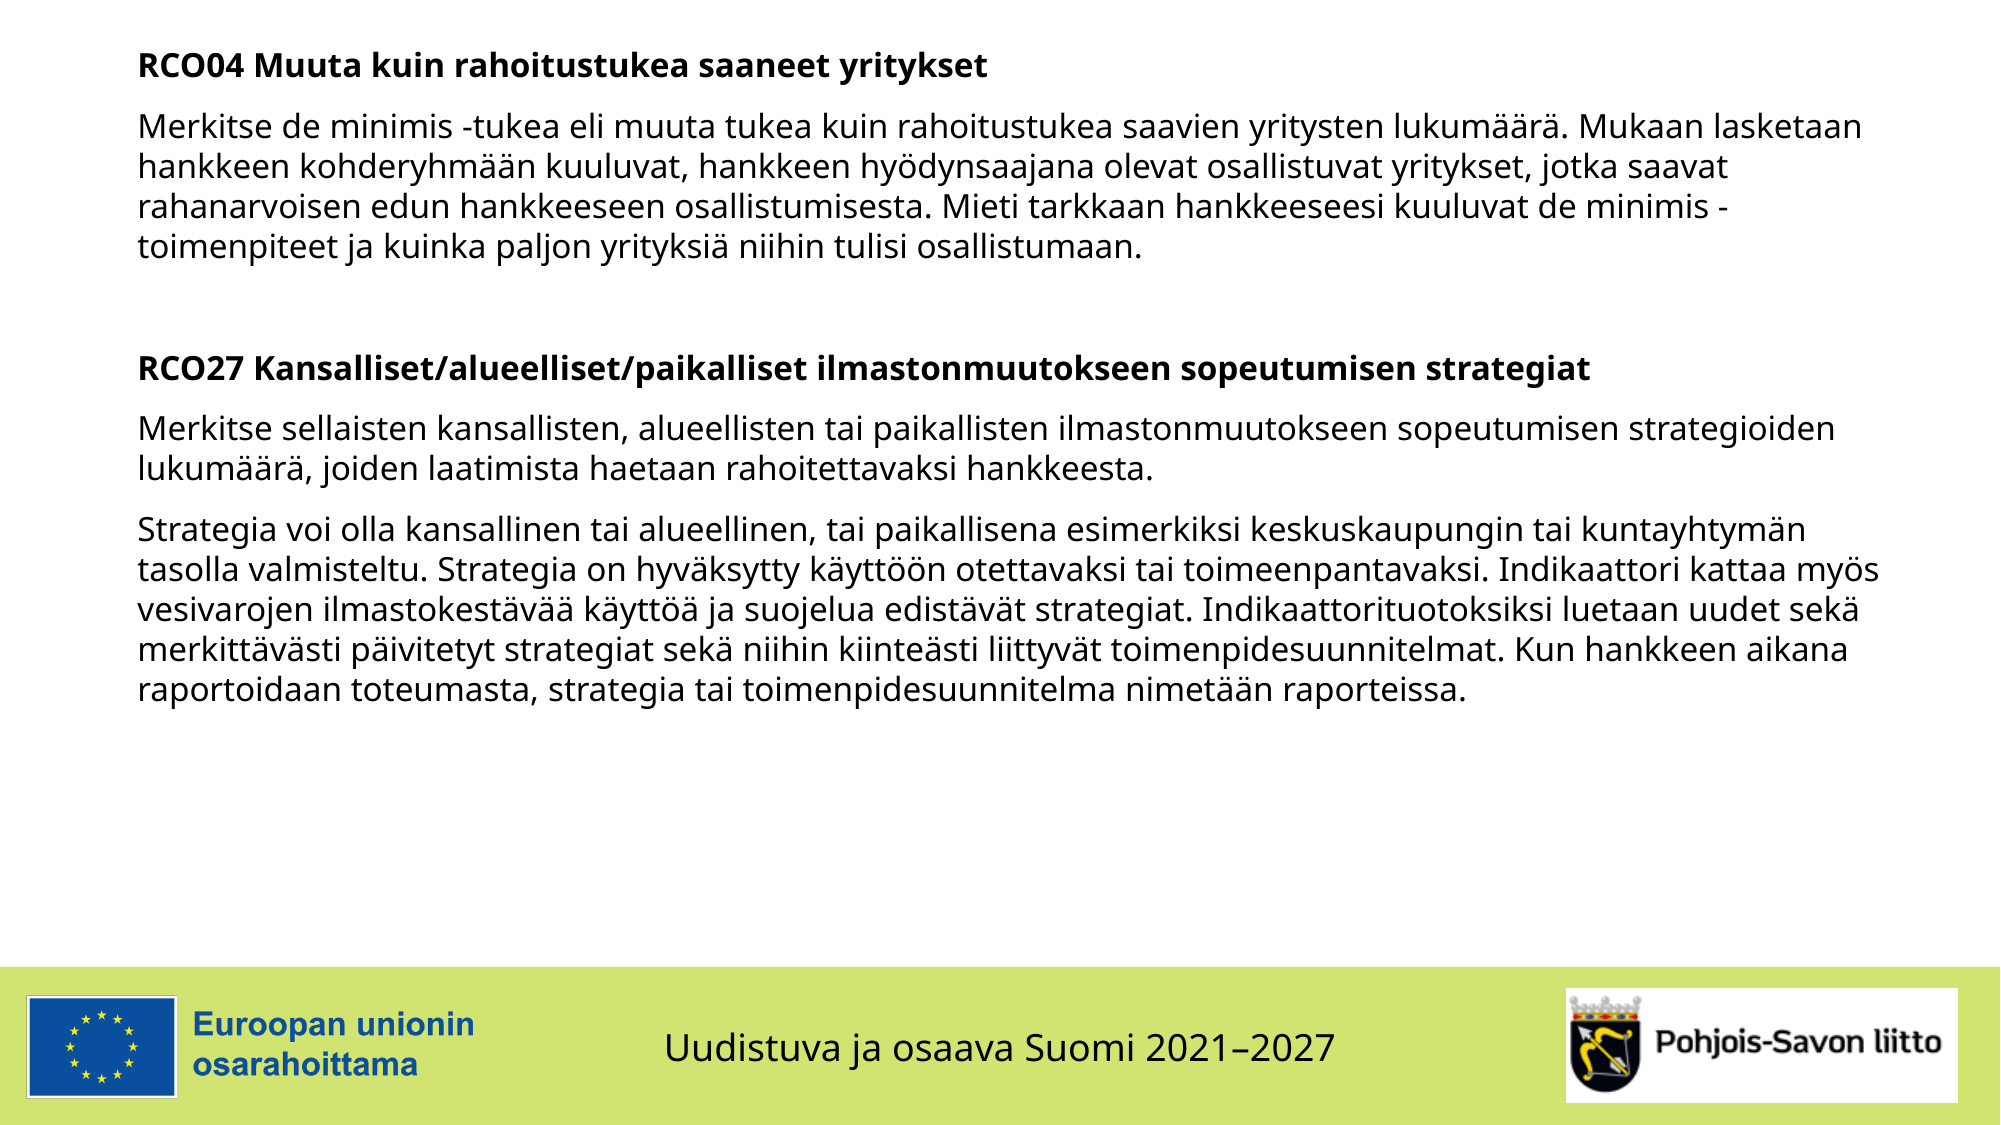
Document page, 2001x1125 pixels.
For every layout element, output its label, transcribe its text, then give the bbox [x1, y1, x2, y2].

list RCO04 Muuta kuin rahoitustukea saaneet yritykset Merkitse de minimis -tukea eli muuta tukea kuin rahoitustukea saavien yritysten lukumäärä. Mukaan lasketaan hankkeen kohderyhmään kuuluvat, hankkeen hyödynsaajana olevat osallistuvat yritykset, jotka saavat rahanarvoisen edun hankkeeseen osallistumisesta. Mieti tarkkaan hankkeeseesi kuuluvat de minimis -toimenpiteet ja kuinka paljon yrityksiä niihin tulisi osallistumaan. RCO27 Kansalliset/alueelliset/paikalliset ilmastonmuutokseen sopeutumisen strategiat Merkitse sellaisten kansallisten, alueellisten tai paikallisten ilmastonmuutokseen sopeutumisen strategioiden lukumäärä, joiden laatimista haetaan rahoitettavaksi hankkeesta. Strategia voi olla kansallinen tai alueellinen, tai paikallisena esimerkiksi keskuskaupungin tai kuntayhtymän tasolla valmisteltu. Strategia on hyväksytty käyttöön otettavaksi tai toimeenpantavaksi. Indikaattori kattaa myös vesivarojen ilmastokestävää käyttöä ja suojelua edistävät strategiat. Indikaattorituotoksiksi luetaan uudet sekä merkittävästi päivitetyt strategiat sekä niihin kiinteästi liittyvät toimenpidesuunnitelmat. Kun hankkeen aikana raportoidaan toteumasta, strategia tai toimenpidesuunnitelma nimetään raporteissa. [137, 44, 1913, 908]
picture [1566, 988, 1958, 1103]
